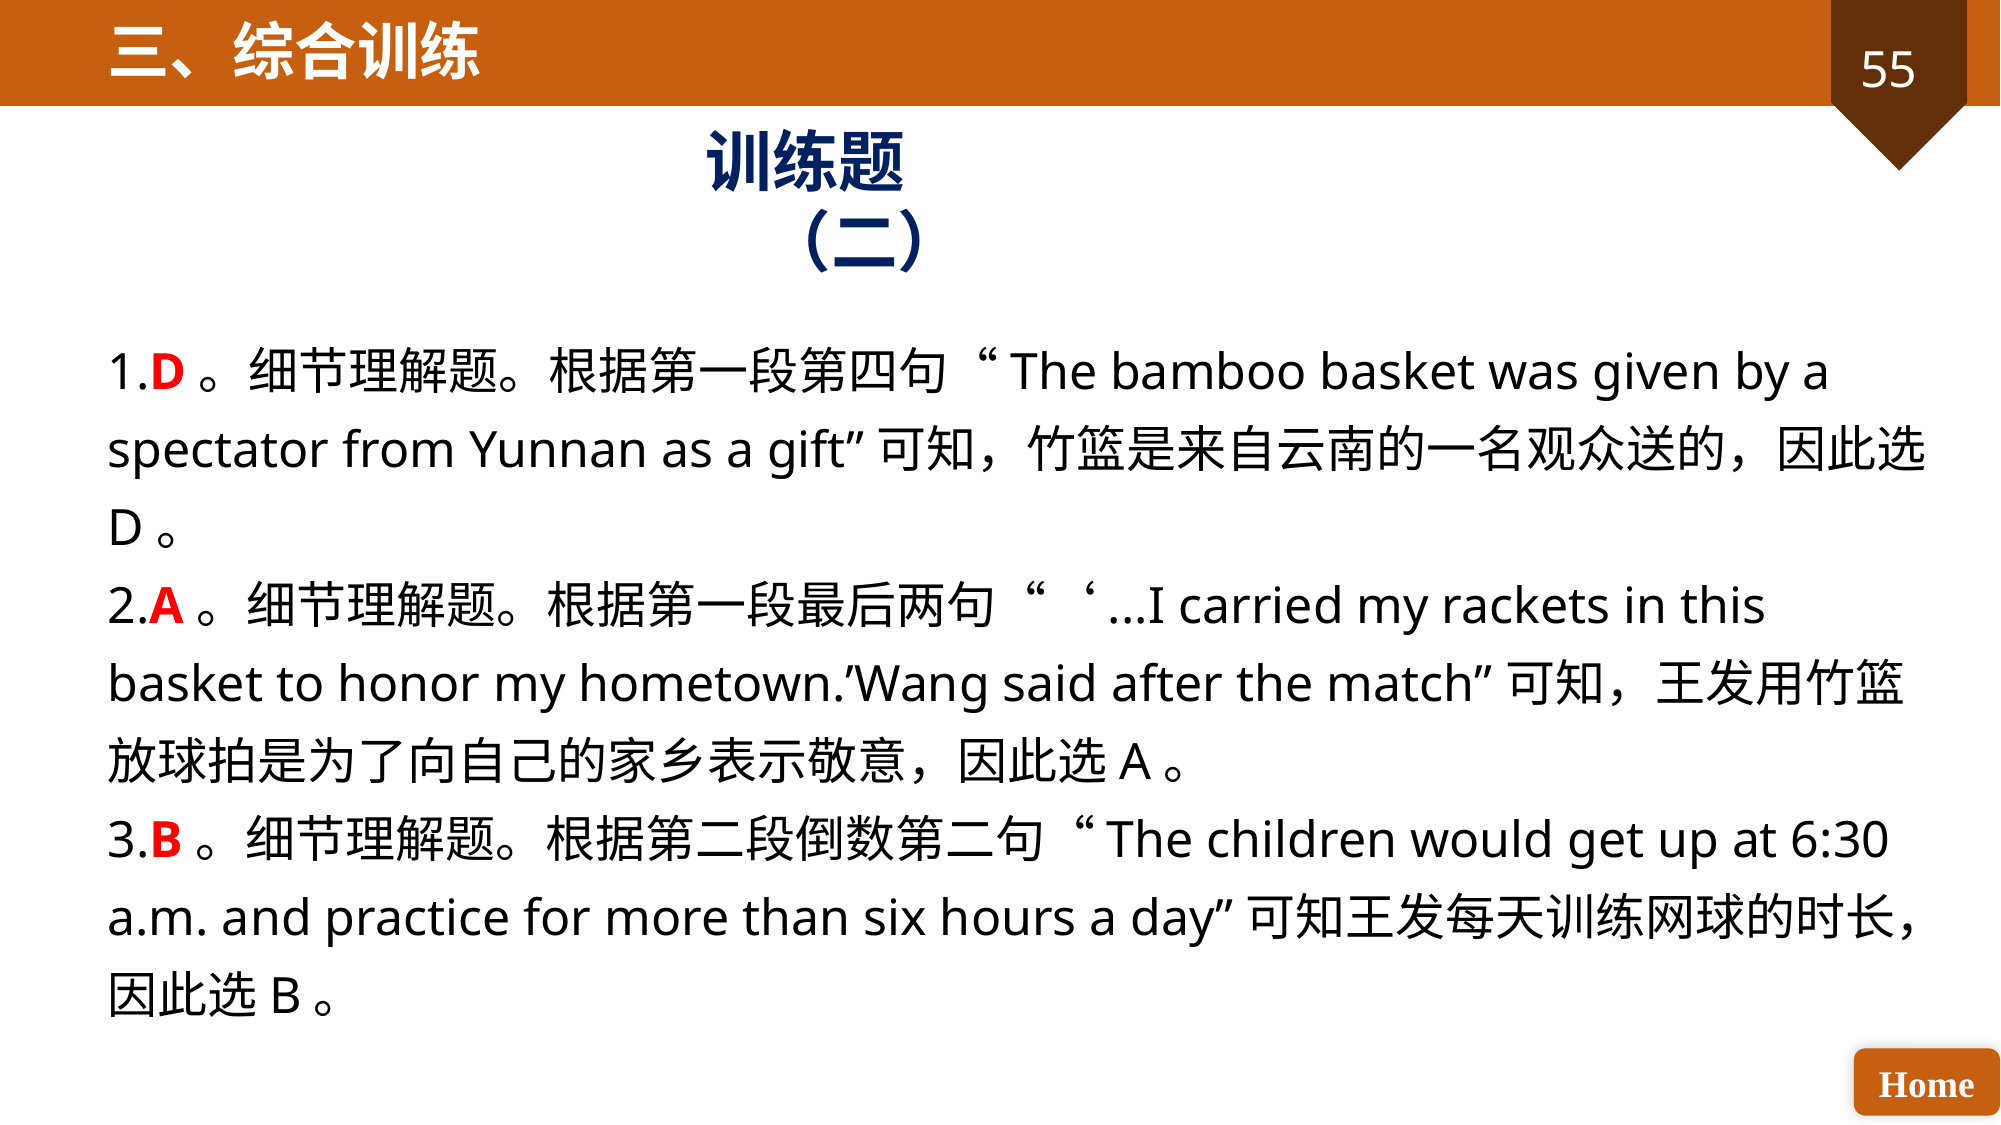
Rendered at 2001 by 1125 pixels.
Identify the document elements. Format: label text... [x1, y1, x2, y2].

text_box 训练题（二） [690, 112, 1082, 287]
text_box 1.D。细节理解题。根据第一段第四句“The bamboo basket was given by a spectator from Yunnan as a gift”可知，竹篮是来自云南的一名观众送的，因此选D。 2.A。细节理解题。根据第一段最后两句“‘...I carried my rackets in this basket to honor my hometown.’Wang said after the match”可知，王发用竹篮放球拍是为了向自己的家乡表示敬意，因此选A。 3.B。细节理解题。根据第二段倒数第二句“The children would get up at 6:30 a.m. and practice for more than six hours a day”可知王发每天训练网球的时长，因此选B。 [92, 314, 1946, 1109]
text_box 三、综合训练 [92, 5, 564, 95]
